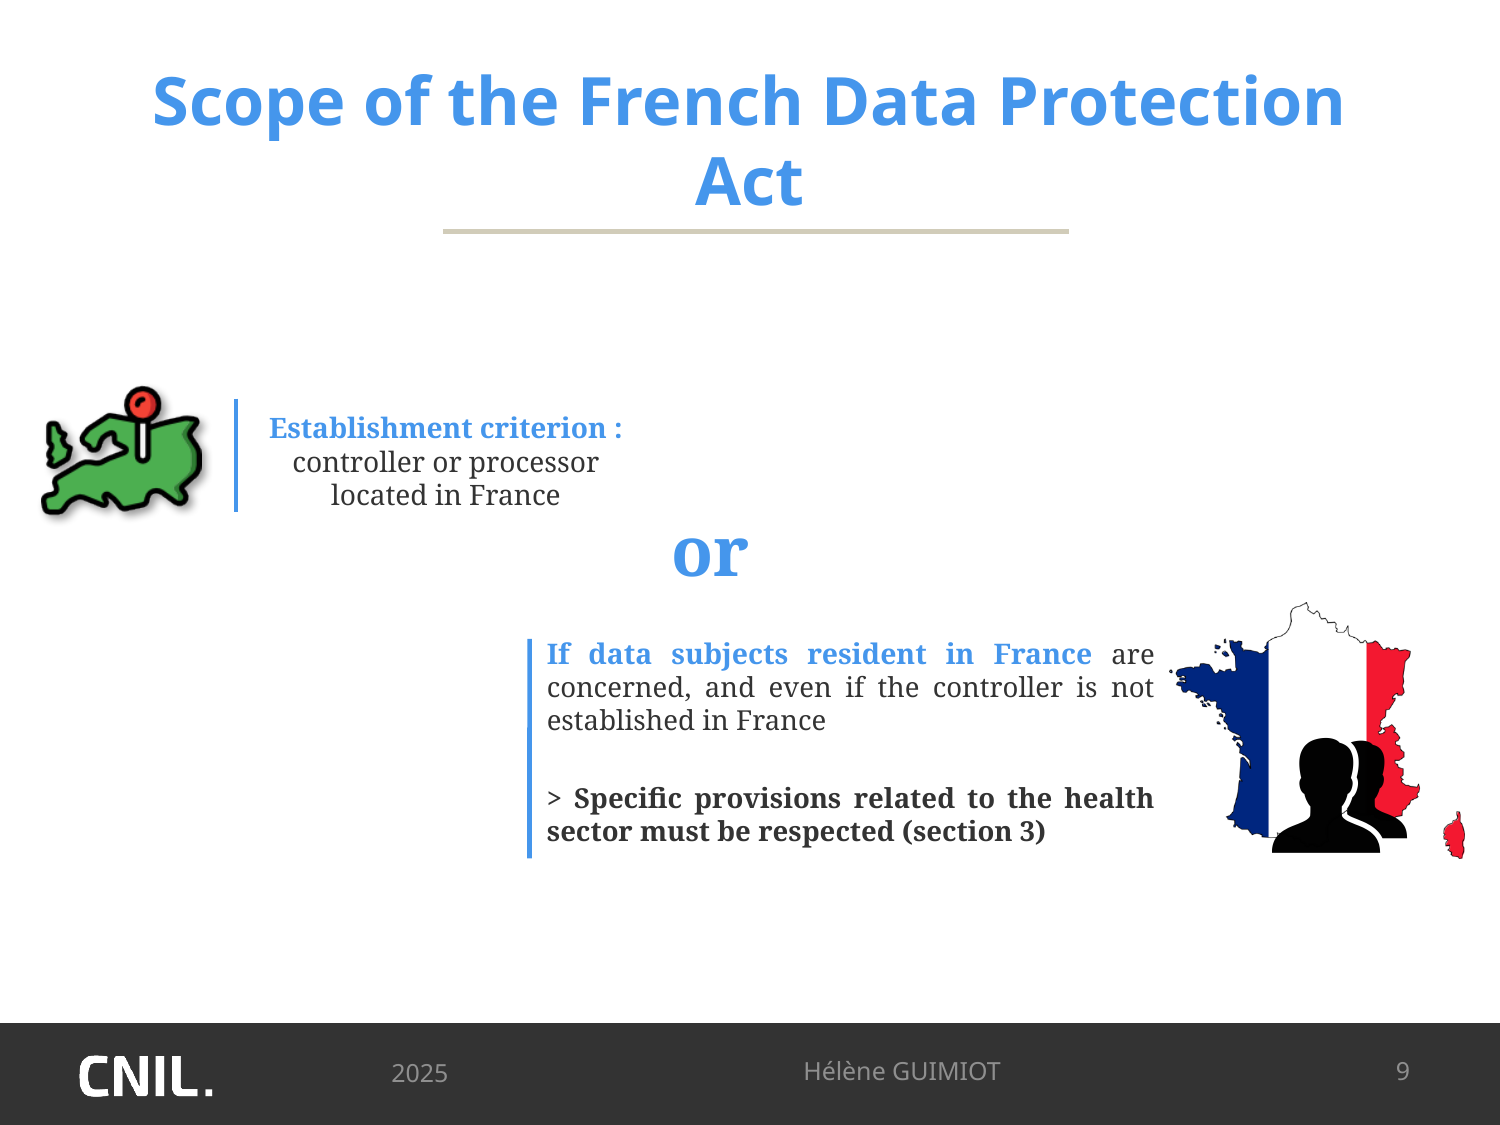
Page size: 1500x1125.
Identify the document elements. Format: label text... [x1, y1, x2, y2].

list If data subjects resident in France are concerned, and even if the controller is not established in France > Specific provisions related to the health sector must be respected (section 3) [531, 599, 1170, 866]
text_box Establishment criterion : controller or processor located in France [232, 402, 660, 519]
footer Hélène GUIMIOT [664, 1042, 1140, 1103]
slide_number 2025 [376, 1042, 664, 1103]
slide_number 9 [1140, 1042, 1425, 1103]
text_box or [625, 500, 795, 598]
title Scope of the French Data Protection Act [75, 45, 1425, 233]
picture [1169, 601, 1466, 862]
picture [41, 370, 202, 532]
picture [75, 1047, 219, 1103]
